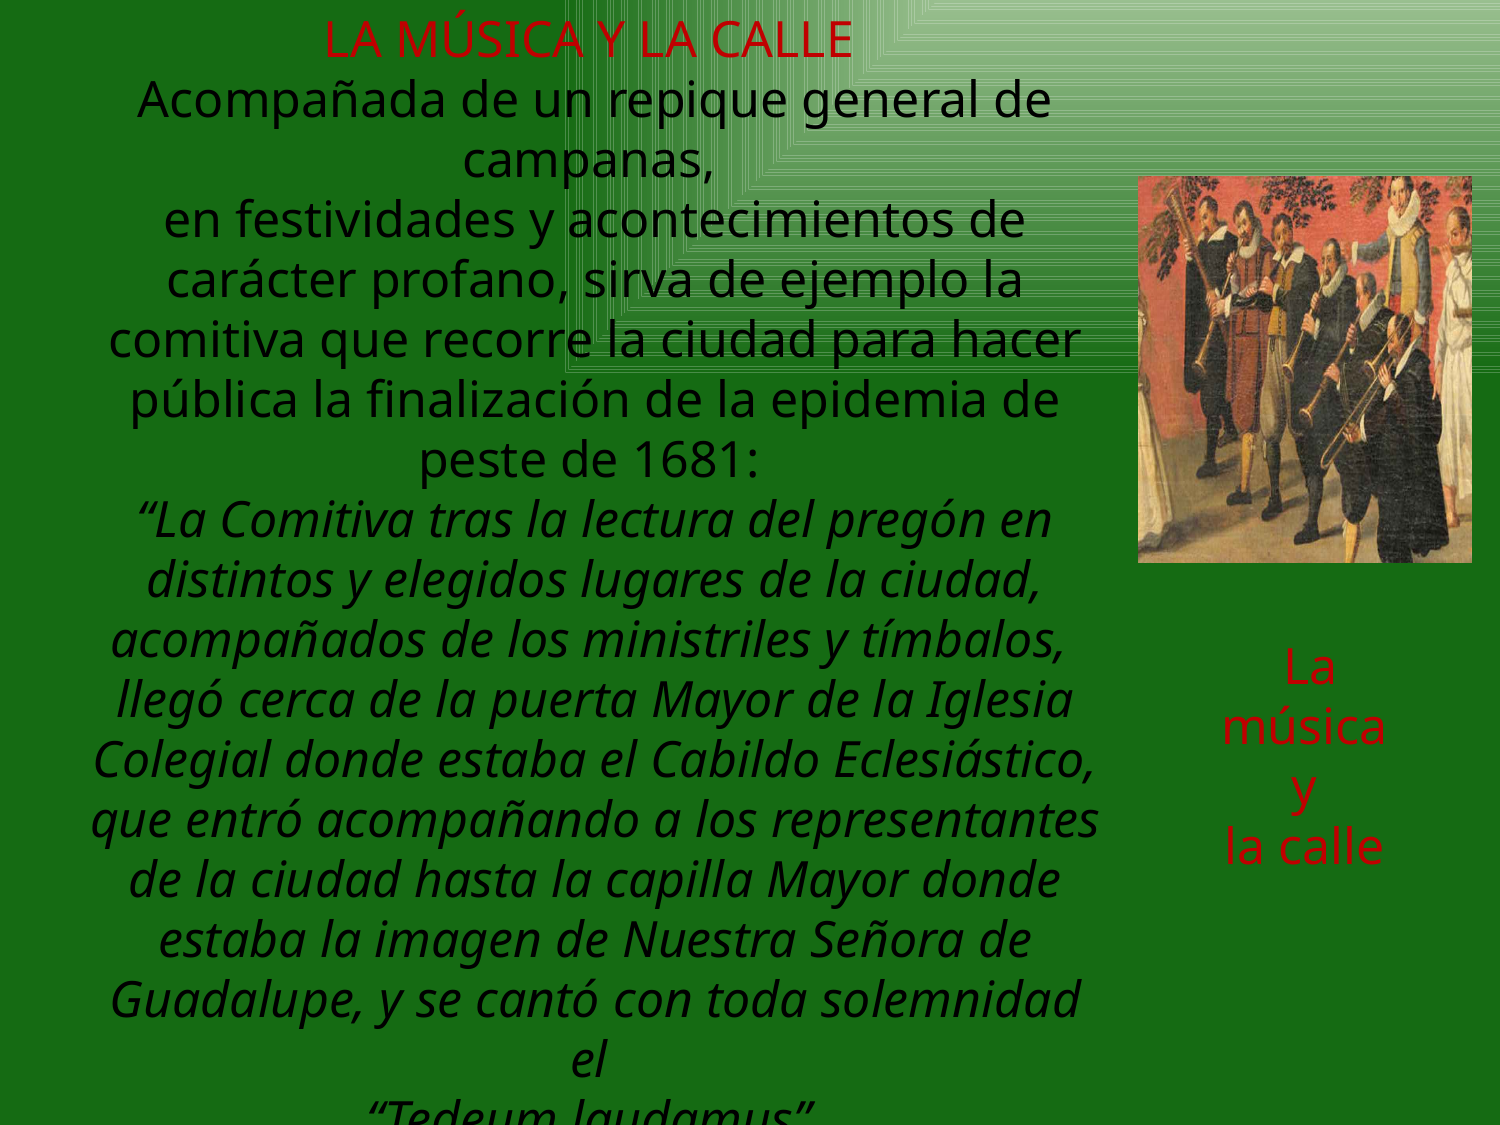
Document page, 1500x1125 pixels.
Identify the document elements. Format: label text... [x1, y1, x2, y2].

text_box La música y la calle [1196, 627, 1425, 883]
picture [1138, 176, 1472, 563]
text_box LA MÚSICA Y LA CALLE Acompañada de un repique general de campanas, en festividades y acontecimientos de carácter profano, sirva de ejemplo la comitiva que recorre la ciudad para hacer pública la finalización de la epidemia de peste de 1681: “La Comitiva tras la lectura del pregón en distintos y elegidos lugares de la ciudad, acompañados de los ministriles y tímbalos, llegó cerca de la puerta Mayor de la Iglesia Colegial donde estaba el Cabildo Eclesiástico, que entró acompañando a los representantes de la ciudad hasta la capilla Mayor donde estaba la imagen de Nuestra Señora de Guadalupe, y se cantó con toda solemnidad el “Tedeum laudamus”. [75, 0, 1117, 1125]
